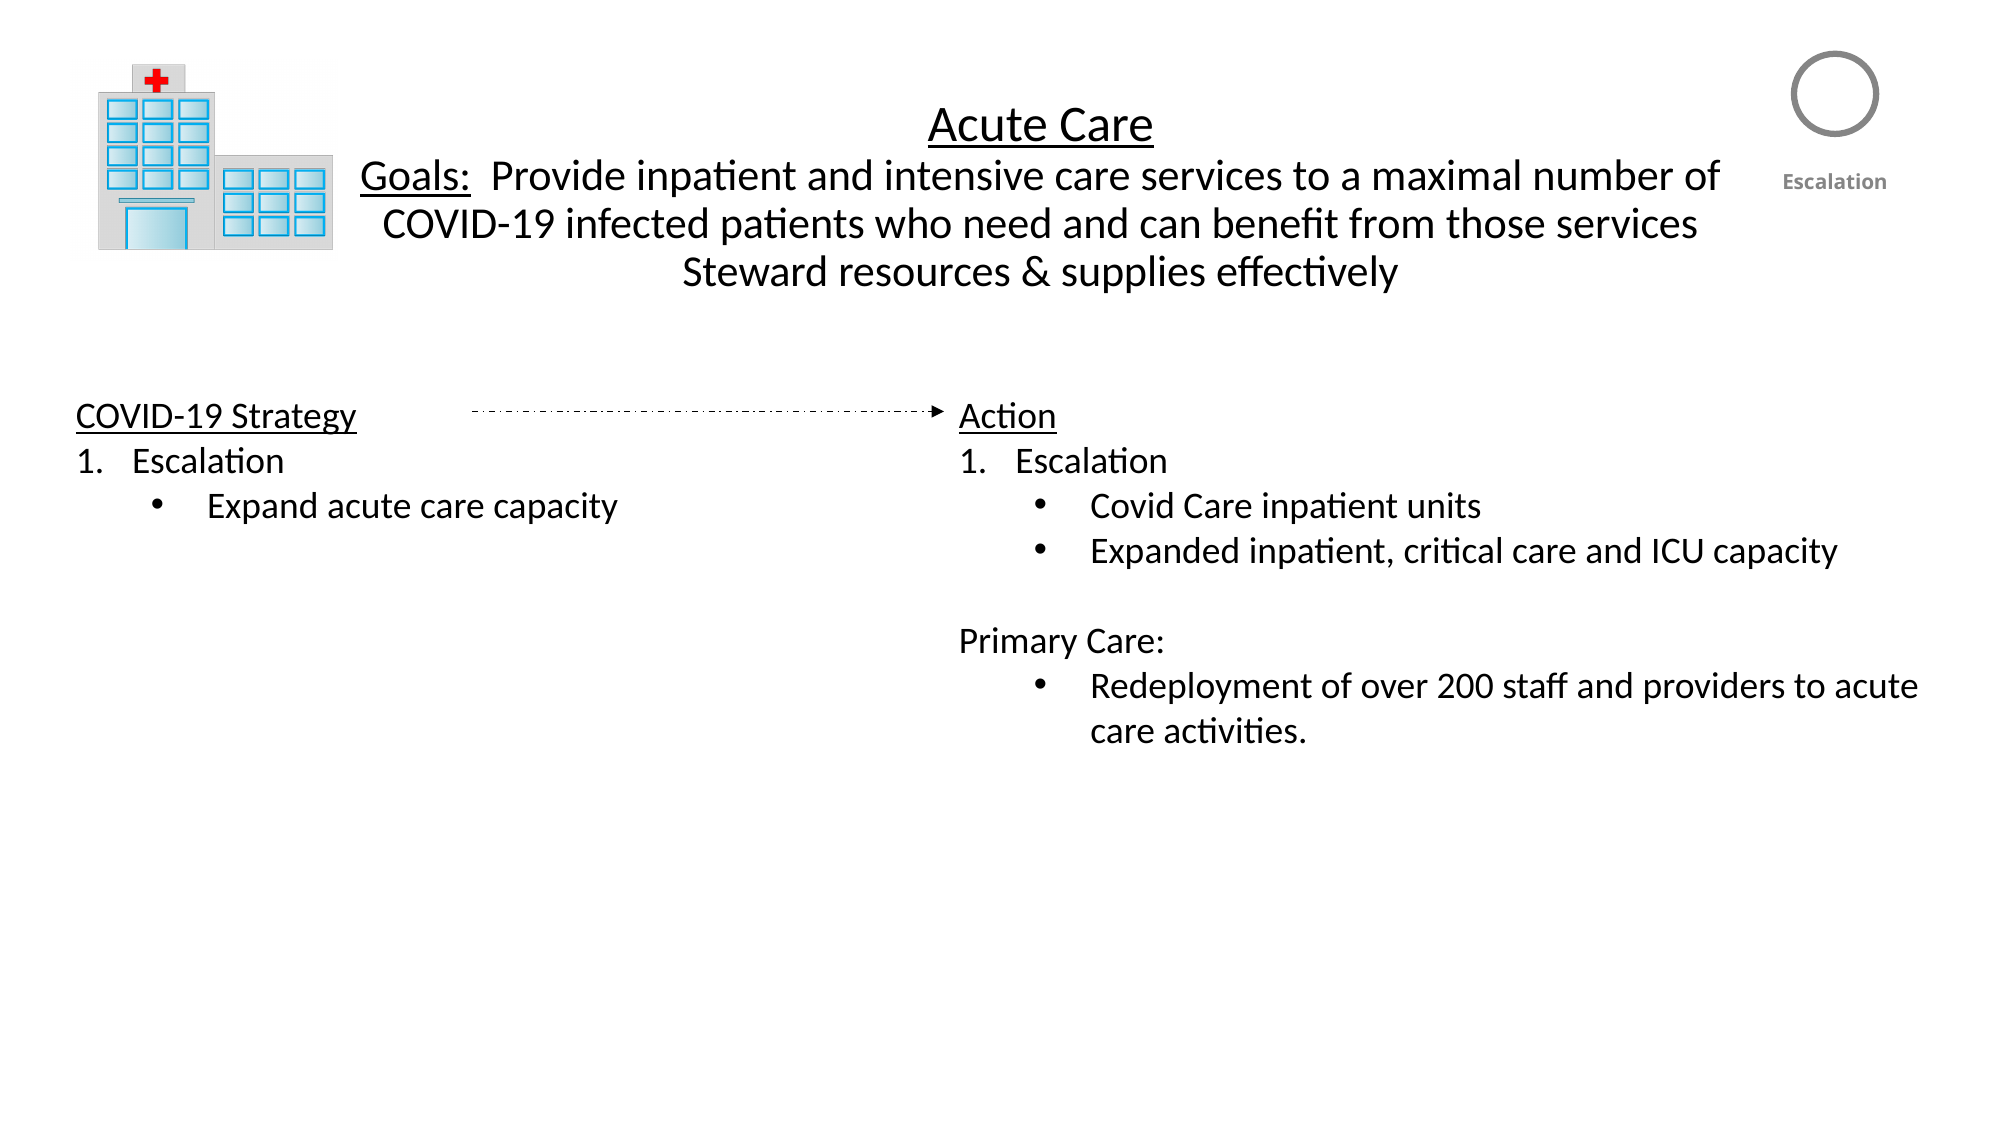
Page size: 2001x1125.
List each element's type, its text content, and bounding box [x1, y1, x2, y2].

text_box COVID-19 Strategy Escalation Expand acute care capacity [60, 383, 856, 804]
title Acute Care Goals: Provide inpatient and intensive care services to a maximal number of COVID-19 infected patients who need and can benefit from those services Steward resources & supplies effectively [337, 87, 1735, 306]
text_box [1740, 53, 1930, 310]
text_box Action Escalation Covid Care inpatient units Expanded inpatient, critical care and ICU capacity Primary Care: Redeployment of over 200 staff and providers to acute care activities. [944, 383, 1945, 849]
picture [70, 59, 339, 261]
